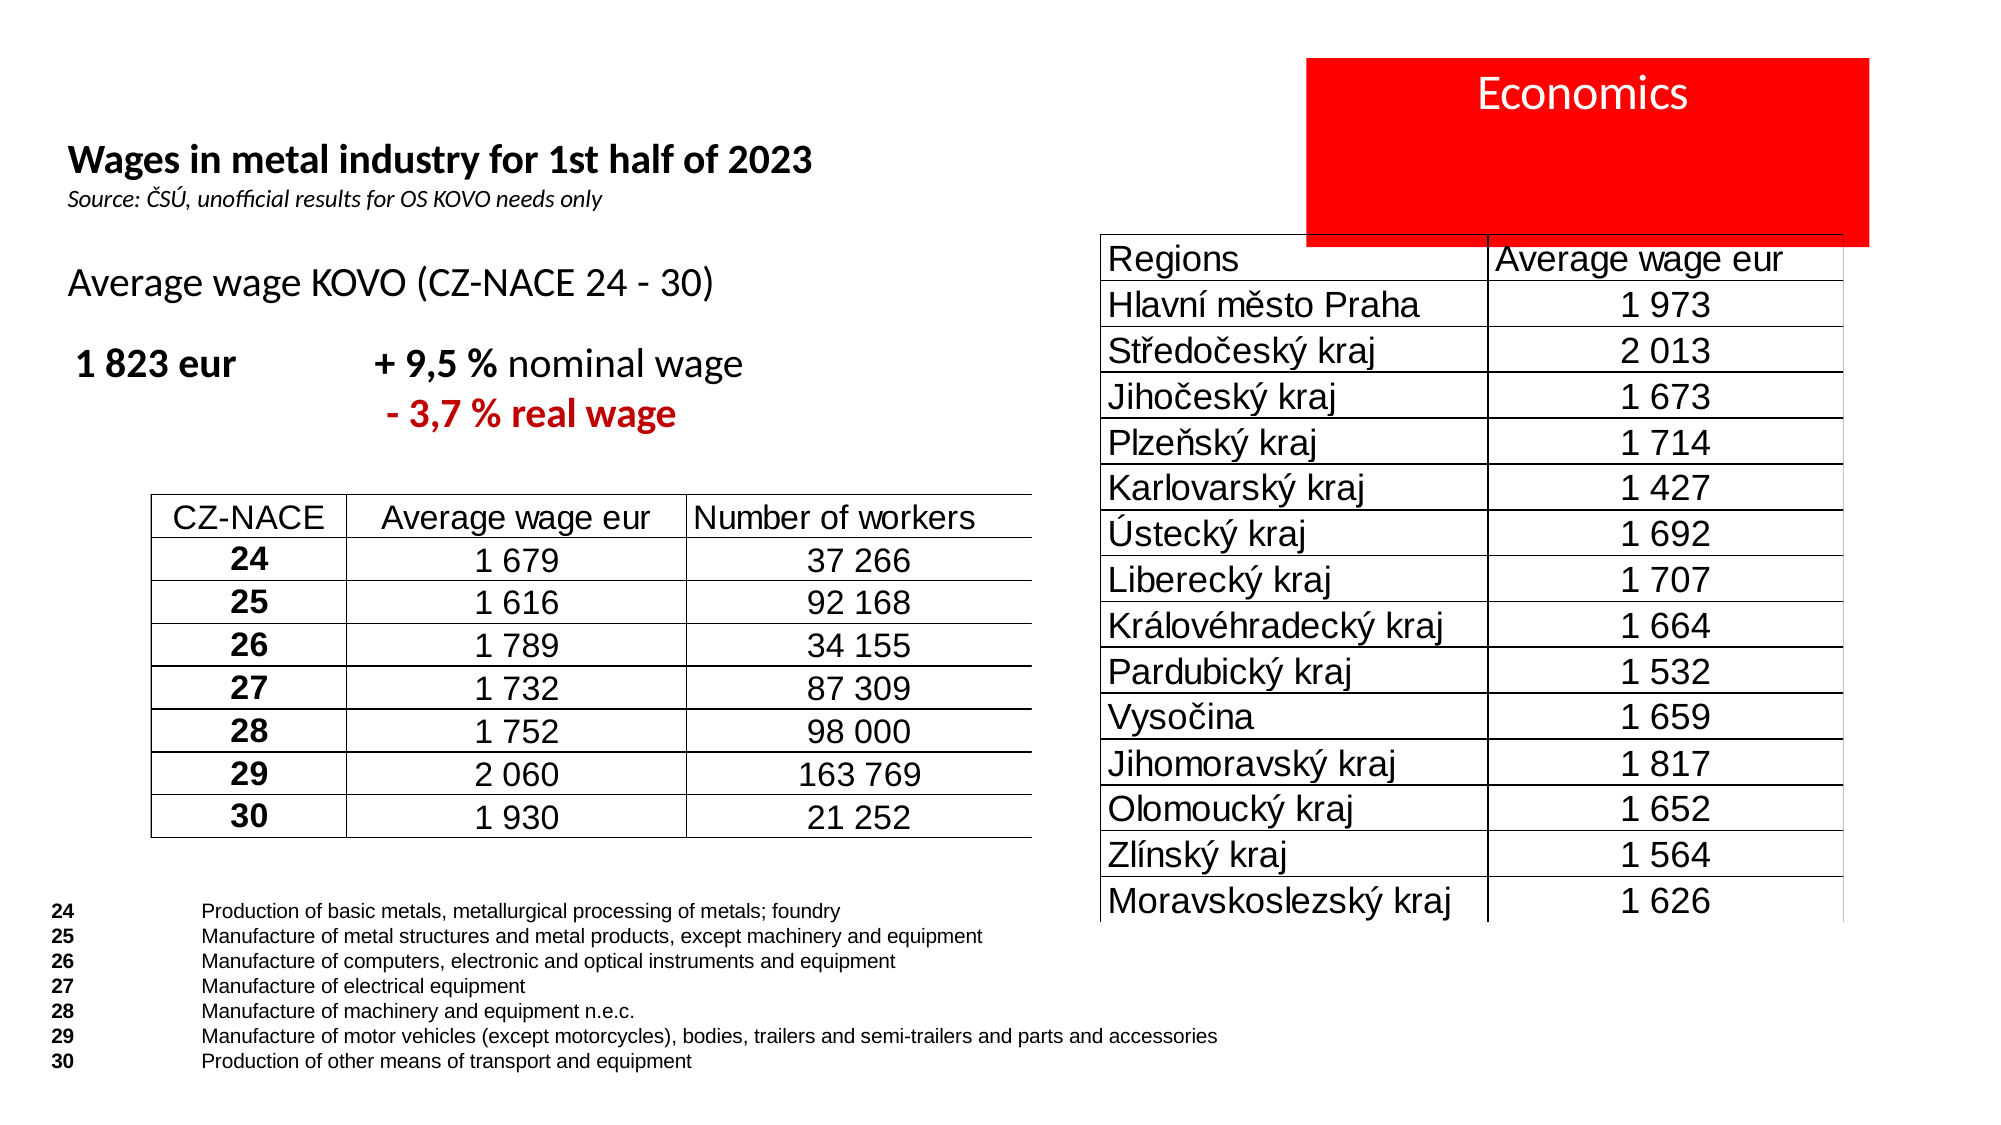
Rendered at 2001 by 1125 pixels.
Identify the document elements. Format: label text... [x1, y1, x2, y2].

title Economics [1306, 58, 1870, 248]
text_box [150, 493, 1034, 839]
text_box 24 25 26 27 28 29 30 [49, 896, 77, 1073]
text_box Production of basic metals, metallurgical processing of metals; foundry Manufacture of metal structures and metal products, except machinery and equipment Manufacture of computers, electronic and optical instruments and equipment Manufacture of electrical equipment Manufacture of machinery and equipment n.e.c. Manufacture of motor vehicles (except motorcycles), bodies, trailers and semi-trailers and parts and accessories Production of other means of transport and equipment [199, 896, 1750, 1073]
text_box Wages in metal industry for 1st half of 2023 Source: ČSÚ, unofficial results for OS KOVO needs only Average wage KOVO (CZ-NACE 24 - 30) [65, 129, 913, 305]
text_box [1099, 233, 1845, 924]
text_box 1 823 eur [72, 333, 241, 387]
text_box + 9,5 % nominal wage - 3,7 % real wage [372, 333, 779, 437]
